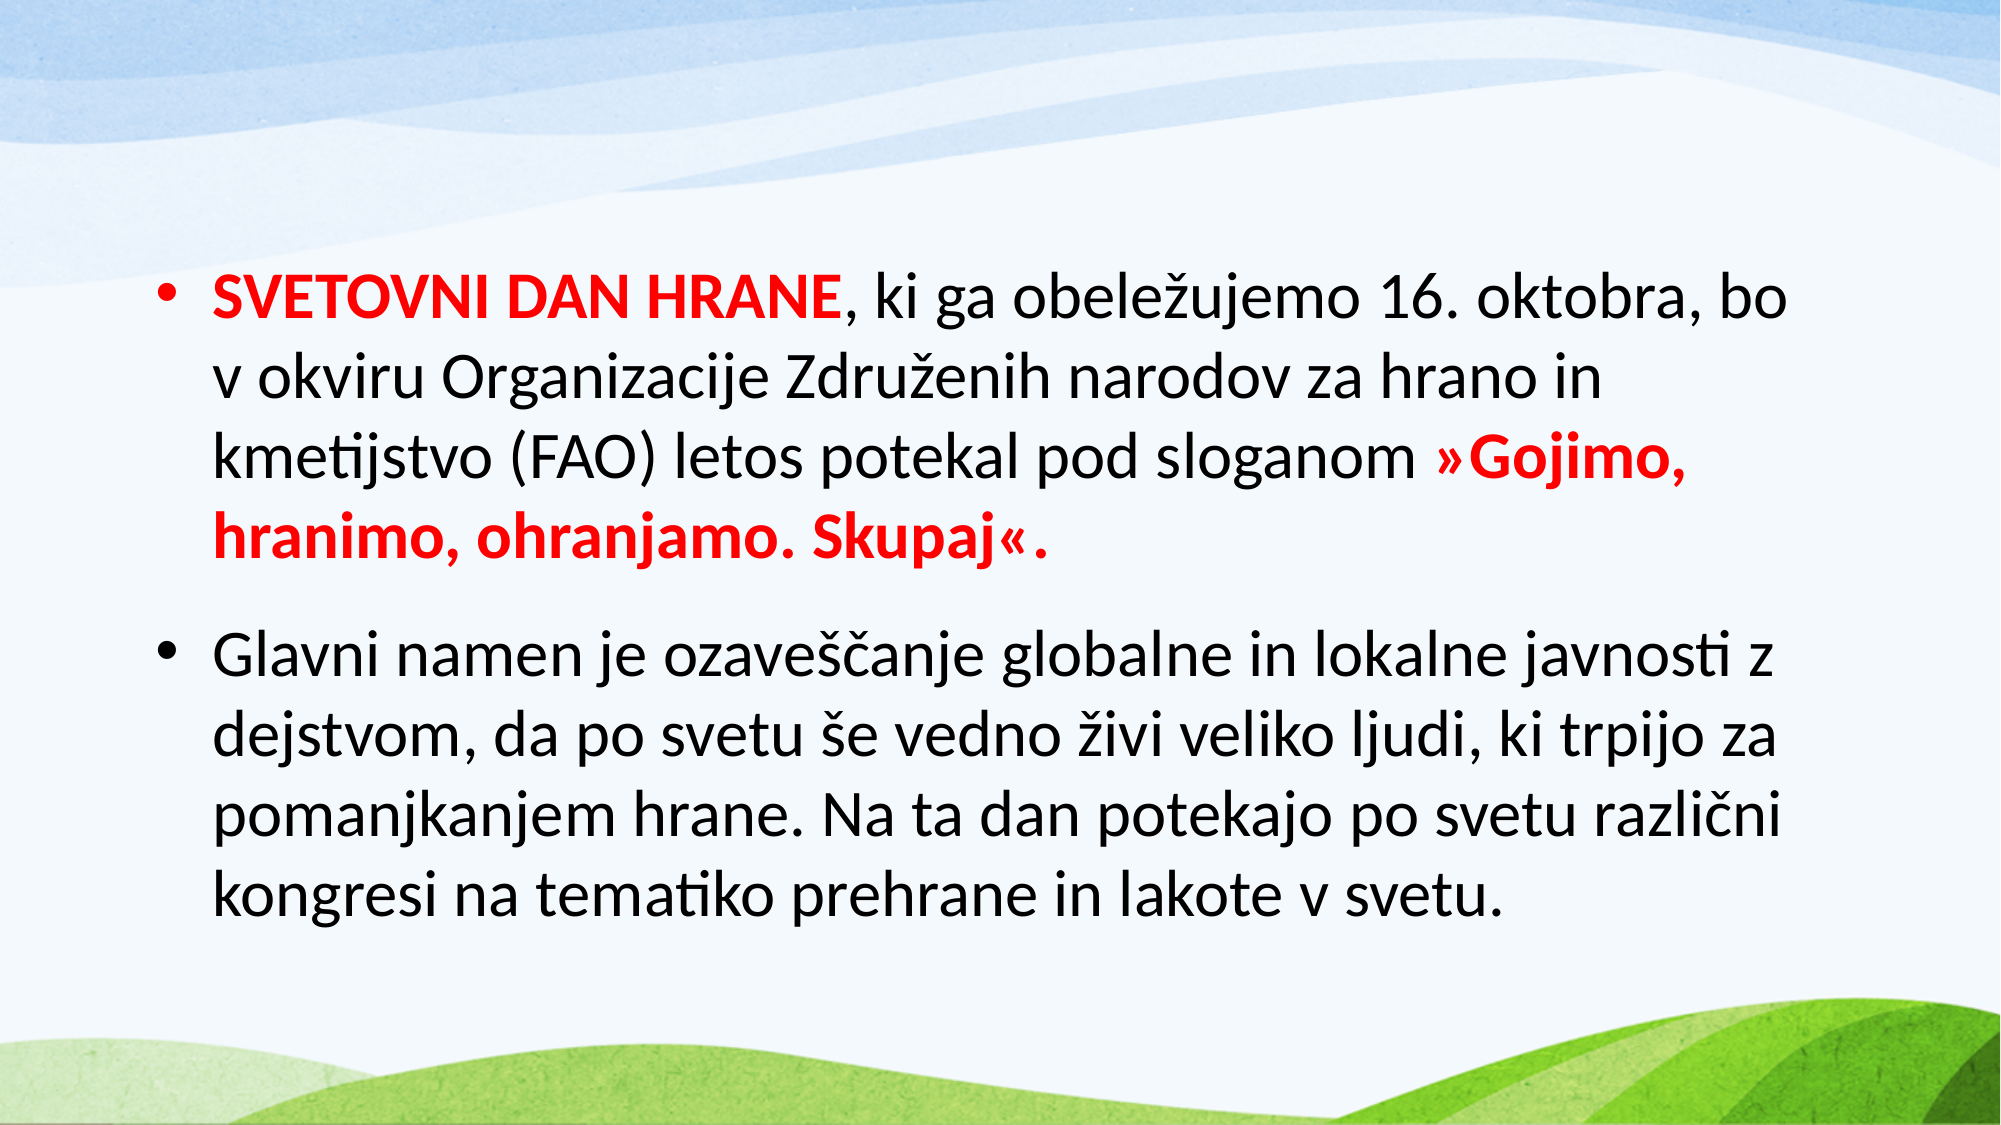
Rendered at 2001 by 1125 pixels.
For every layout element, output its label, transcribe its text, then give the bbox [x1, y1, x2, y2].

list SVETOVNI DAN HRANE, ki ga obeležujemo 16. oktobra, bo v okviru Organizacije Združenih narodov za hrano in kmetijstvo (FAO) letos potekal pod sloganom »Gojimo, hranimo, ohranjamo. Skupaj«. Glavni namen je ozaveščanje globalne in lokalne javnosti z dejstvom, da po svetu še vedno živi veliko ljudi, ki trpijo za pomanjkanjem hrane. Na ta dan potekajo po svetu različni kongresi na tematiko prehrane in lakote v svetu. [140, 244, 1845, 1008]
picture [0, 0, 2001, 1125]
